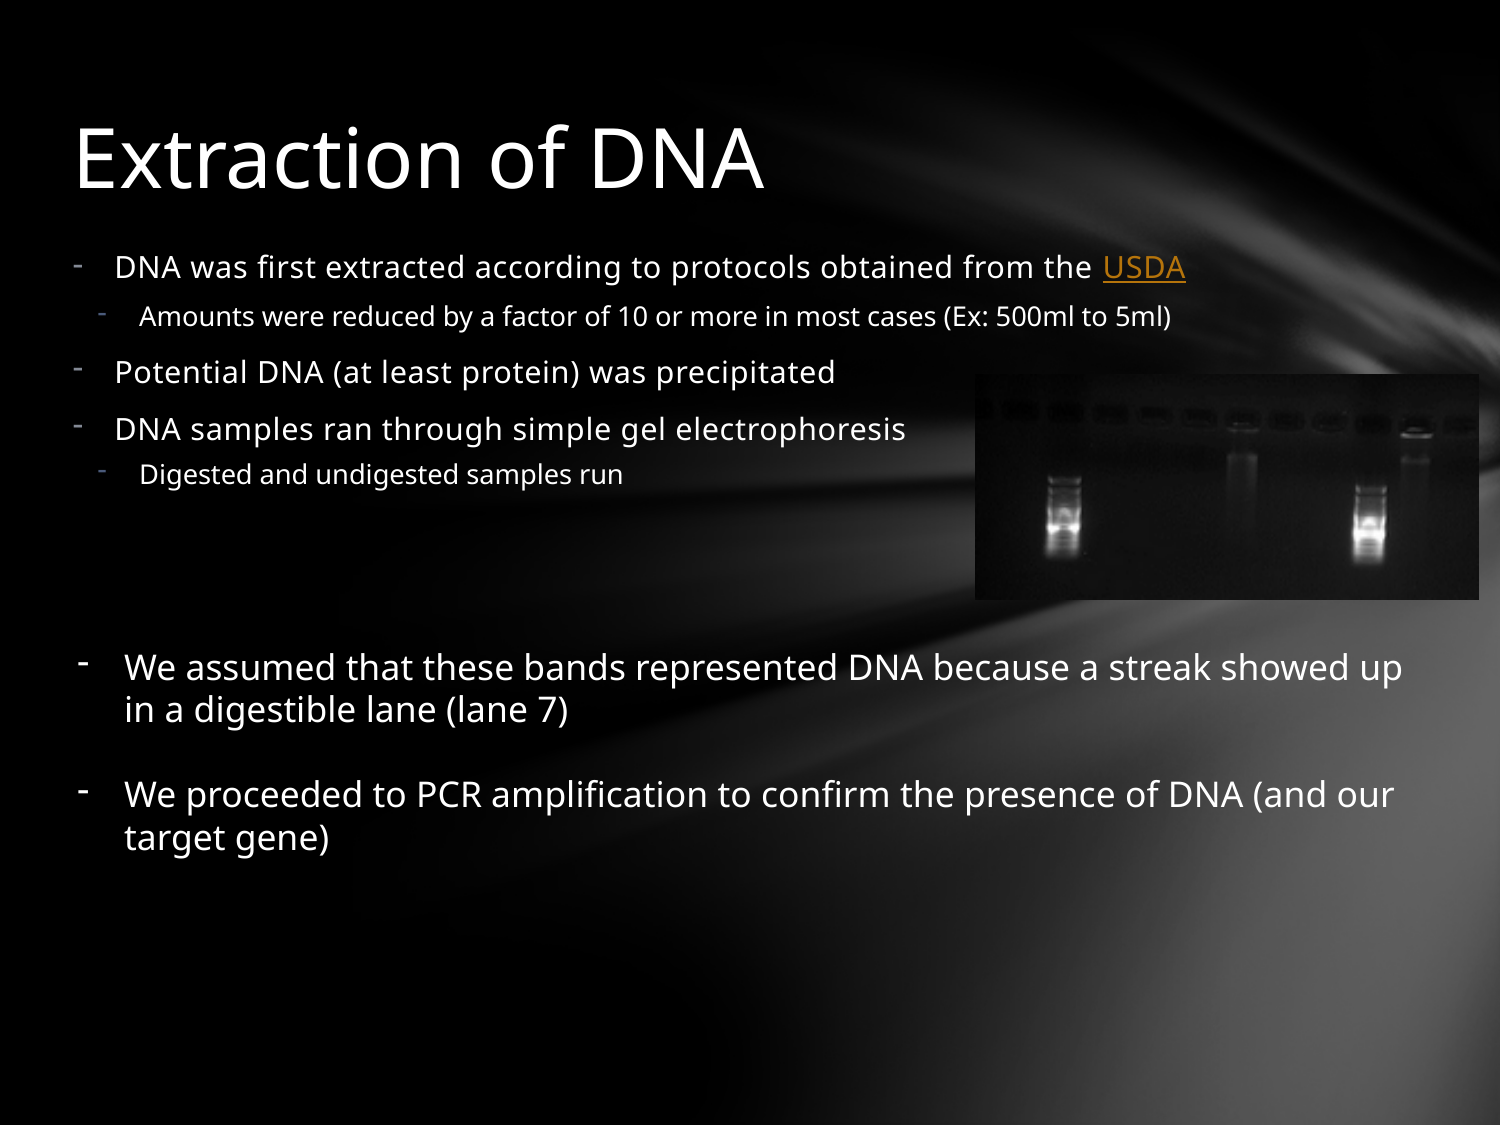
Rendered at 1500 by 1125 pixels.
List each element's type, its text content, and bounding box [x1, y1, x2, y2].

text_box We assumed that these bands represented DNA because a streak showed up in a digestible lane (lane 7) We proceeded to PCR amplification to confirm the presence of DNA (and our target gene) [62, 637, 1438, 865]
picture [974, 374, 1479, 601]
list DNA was first extracted according to protocols obtained from the USDA Amounts were reduced by a factor of 10 or more in most cases (Ex: 500ml to 5ml) Potential DNA (at least protein) was precipitated DNA samples ran through simple gel electrophoresis Digested and undigested samples run [57, 239, 1318, 500]
title Extraction of DNA [57, 37, 1318, 213]
